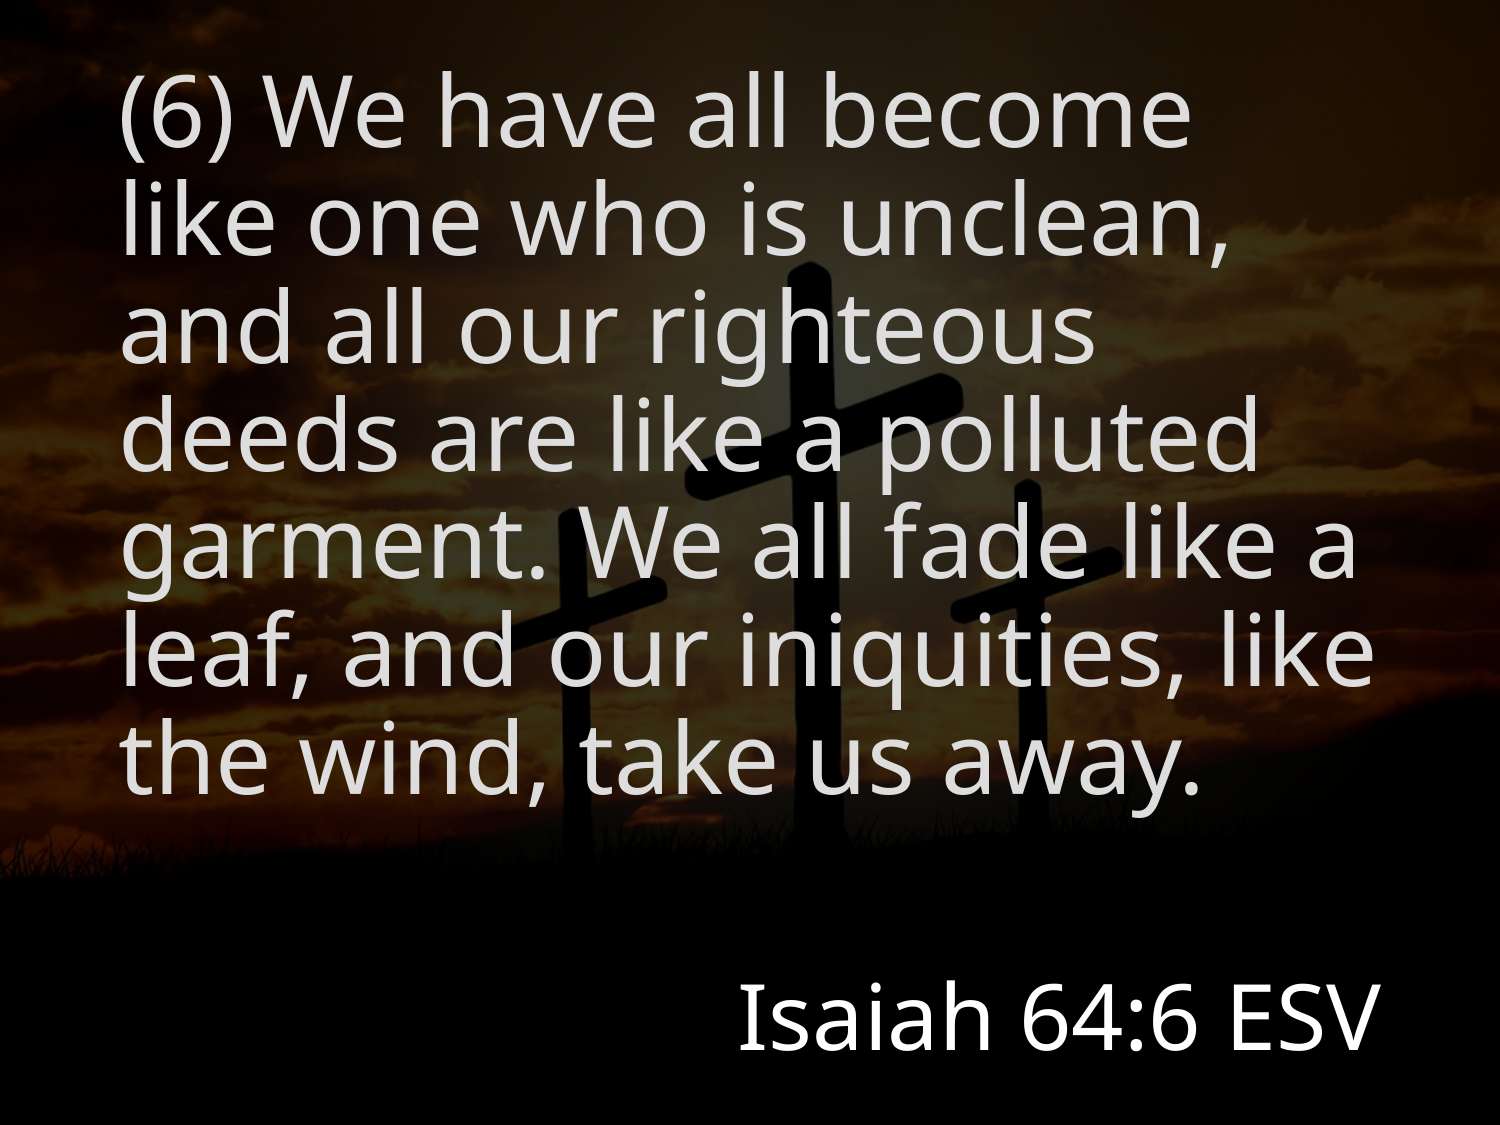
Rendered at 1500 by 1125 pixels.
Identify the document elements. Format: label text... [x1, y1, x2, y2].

picture [0, 0, 1500, 1125]
title Isaiah 64:6 ESV [103, 948, 1397, 1093]
list (6) We have all become like one who is unclean, and all our righteous deeds are like a polluted garment. We all fade like a leaf, and our iniquities, like the wind, take us away. [103, 53, 1397, 917]
